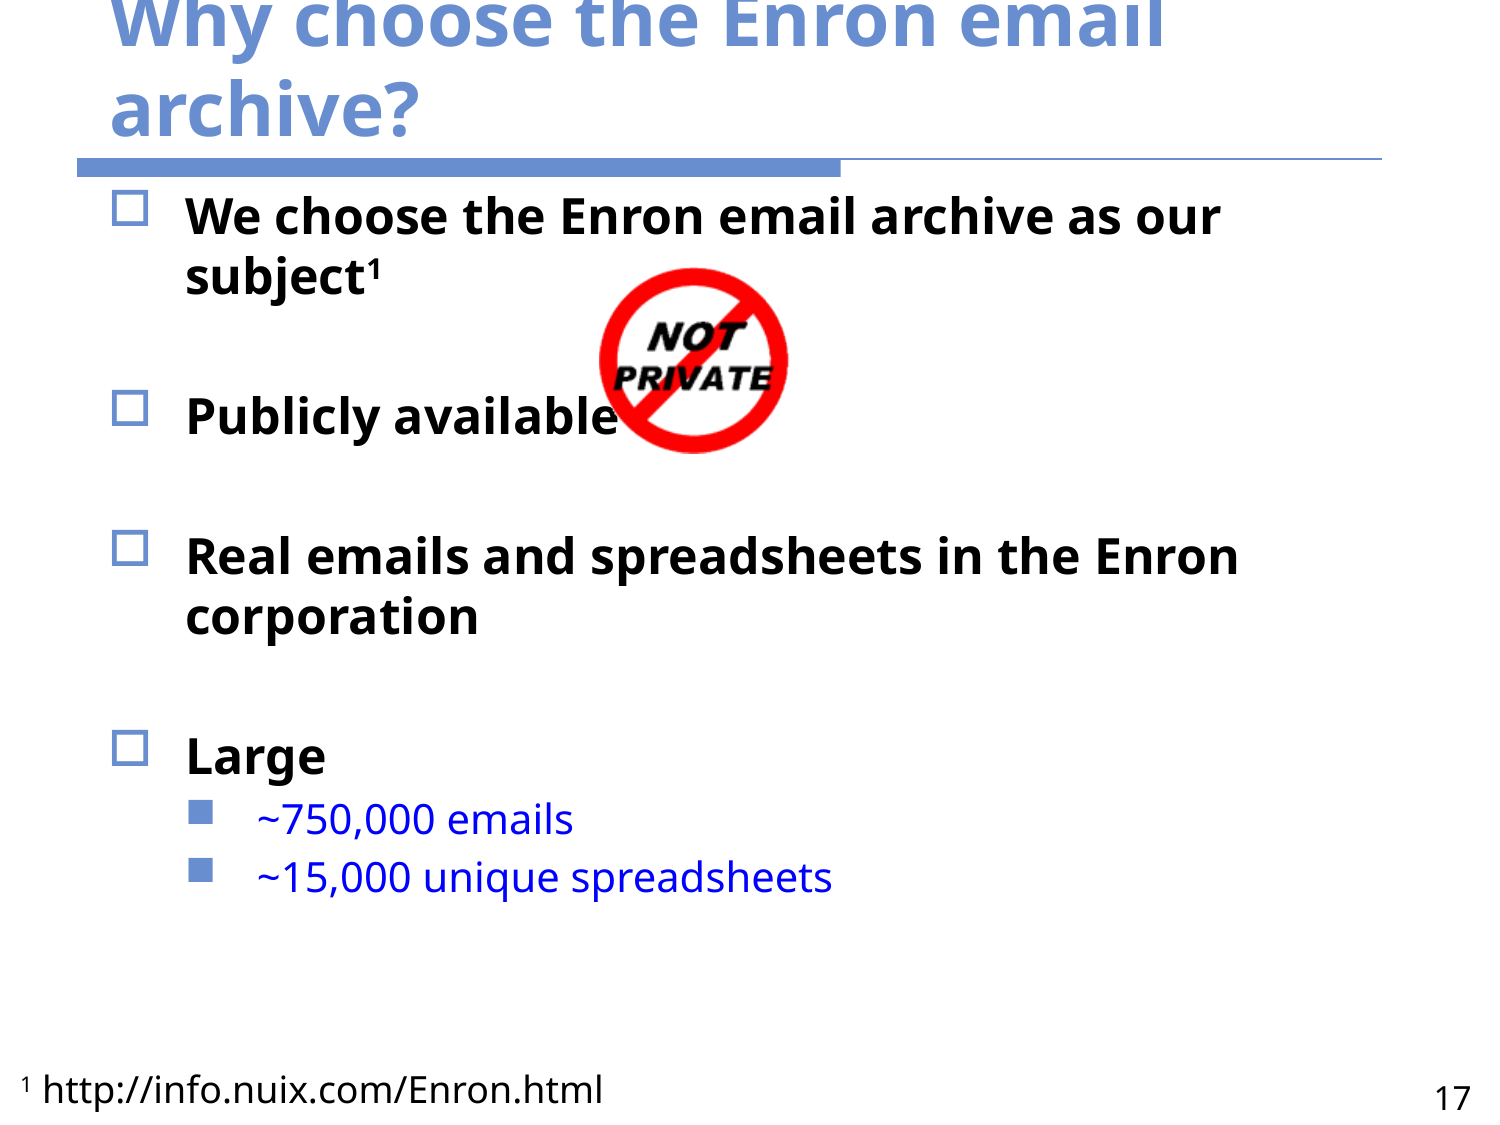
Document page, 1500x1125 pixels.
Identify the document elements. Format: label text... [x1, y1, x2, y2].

slide_number 17 [1405, 1070, 1500, 1123]
title Why choose the Enron email archive? [94, 50, 1407, 159]
text_box 1 http://info.nuix.com/Enron.html [5, 1058, 620, 1119]
picture [598, 266, 791, 454]
list We choose the Enron email archive as our subject1 Publicly available Real emails and spreadsheets in the Enron corporation Large ~750,000 emails ~15,000 unique spreadsheets [92, 176, 1406, 1119]
